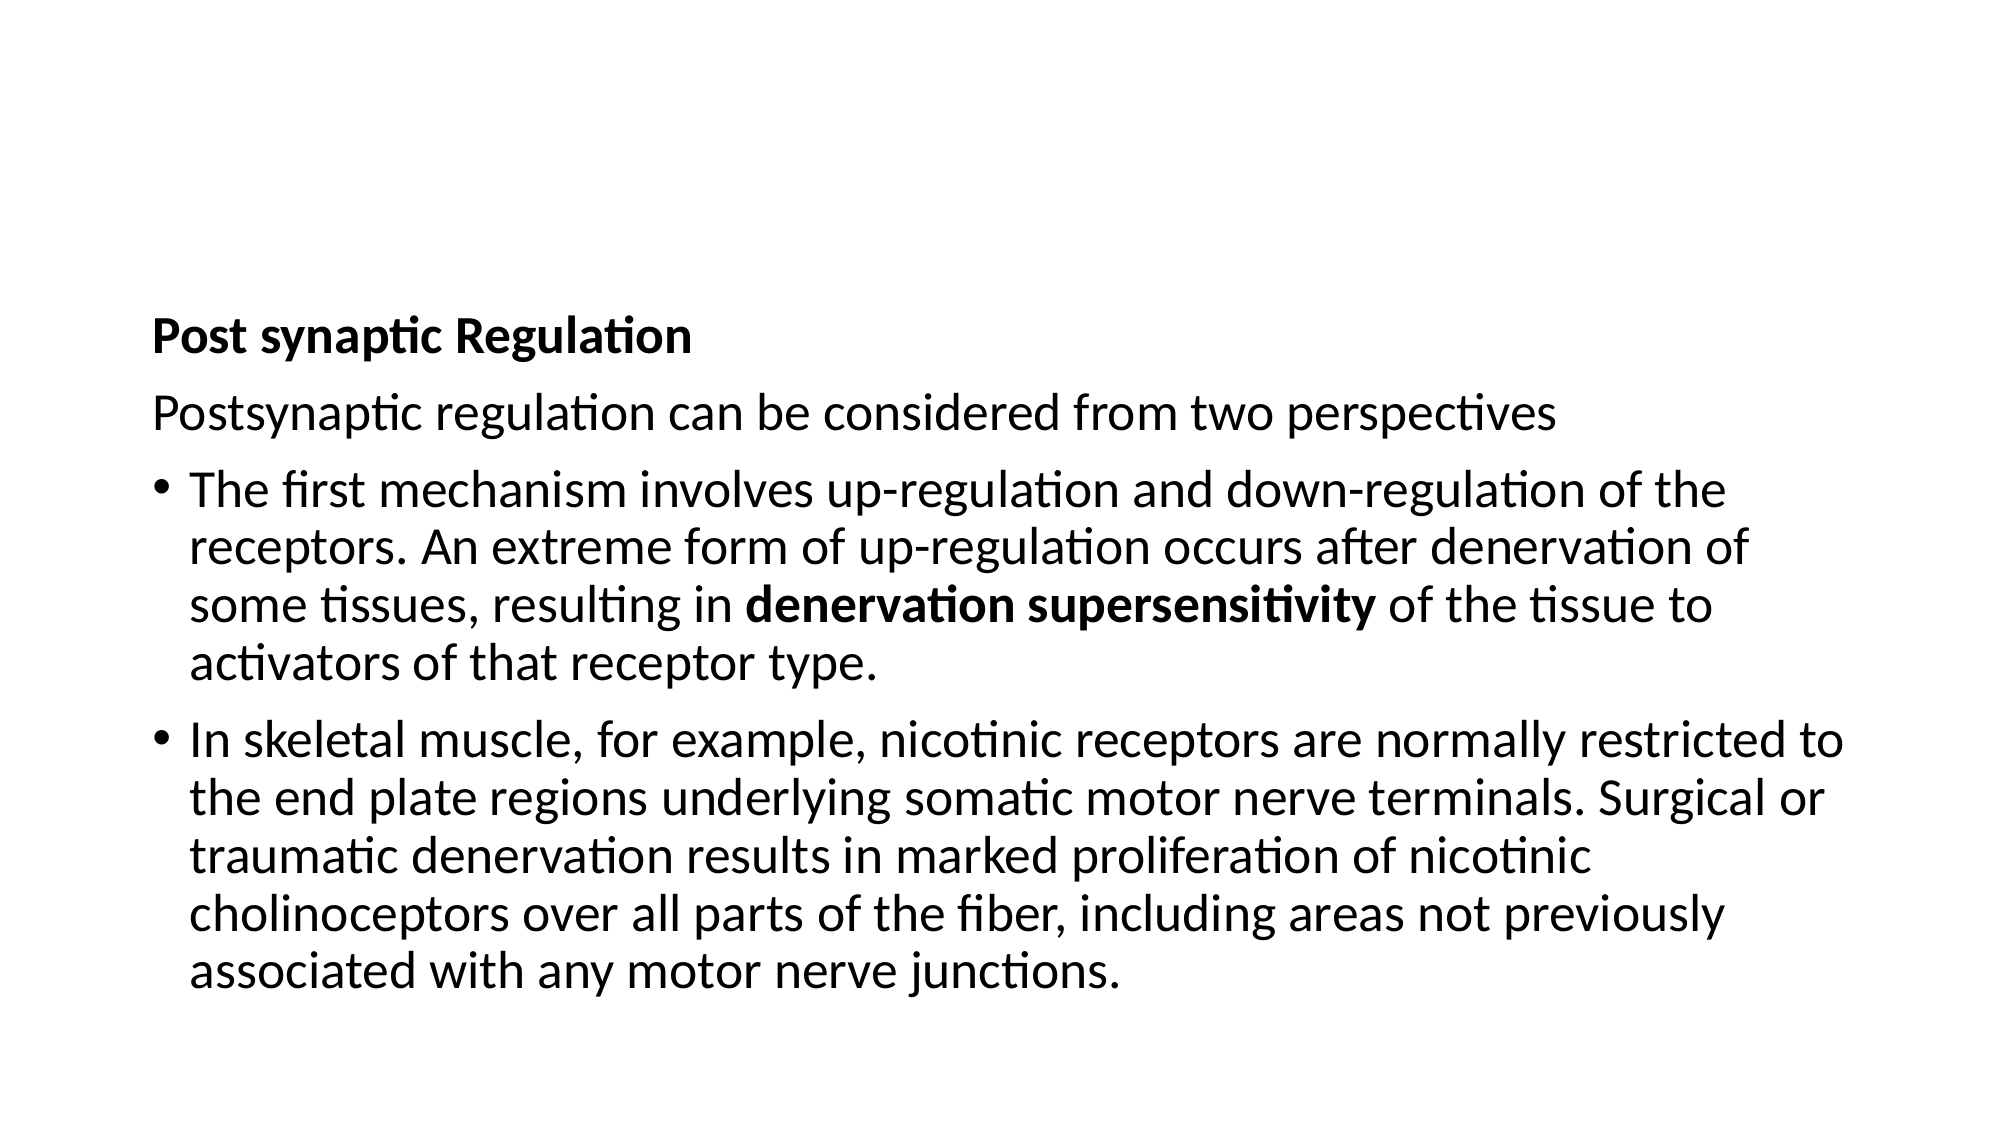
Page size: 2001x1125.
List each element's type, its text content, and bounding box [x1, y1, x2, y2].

list Post synaptic Regulation Postsynaptic regulation can be considered from two perspectives The first mechanism involves up-regulation and down-regulation of the receptors. An extreme form of up-regulation occurs after denervation of some tissues, resulting in denervation supersensitivity of the tissue to activators of that receptor type. In skeletal muscle, for example, nicotinic receptors are normally restricted to the end plate regions underlying somatic motor nerve terminals. Surgical or traumatic denervation results in marked proliferation of nicotinic cholinoceptors over all parts of the fiber, including areas not previously associated with any motor nerve junctions. [137, 299, 1863, 1014]
